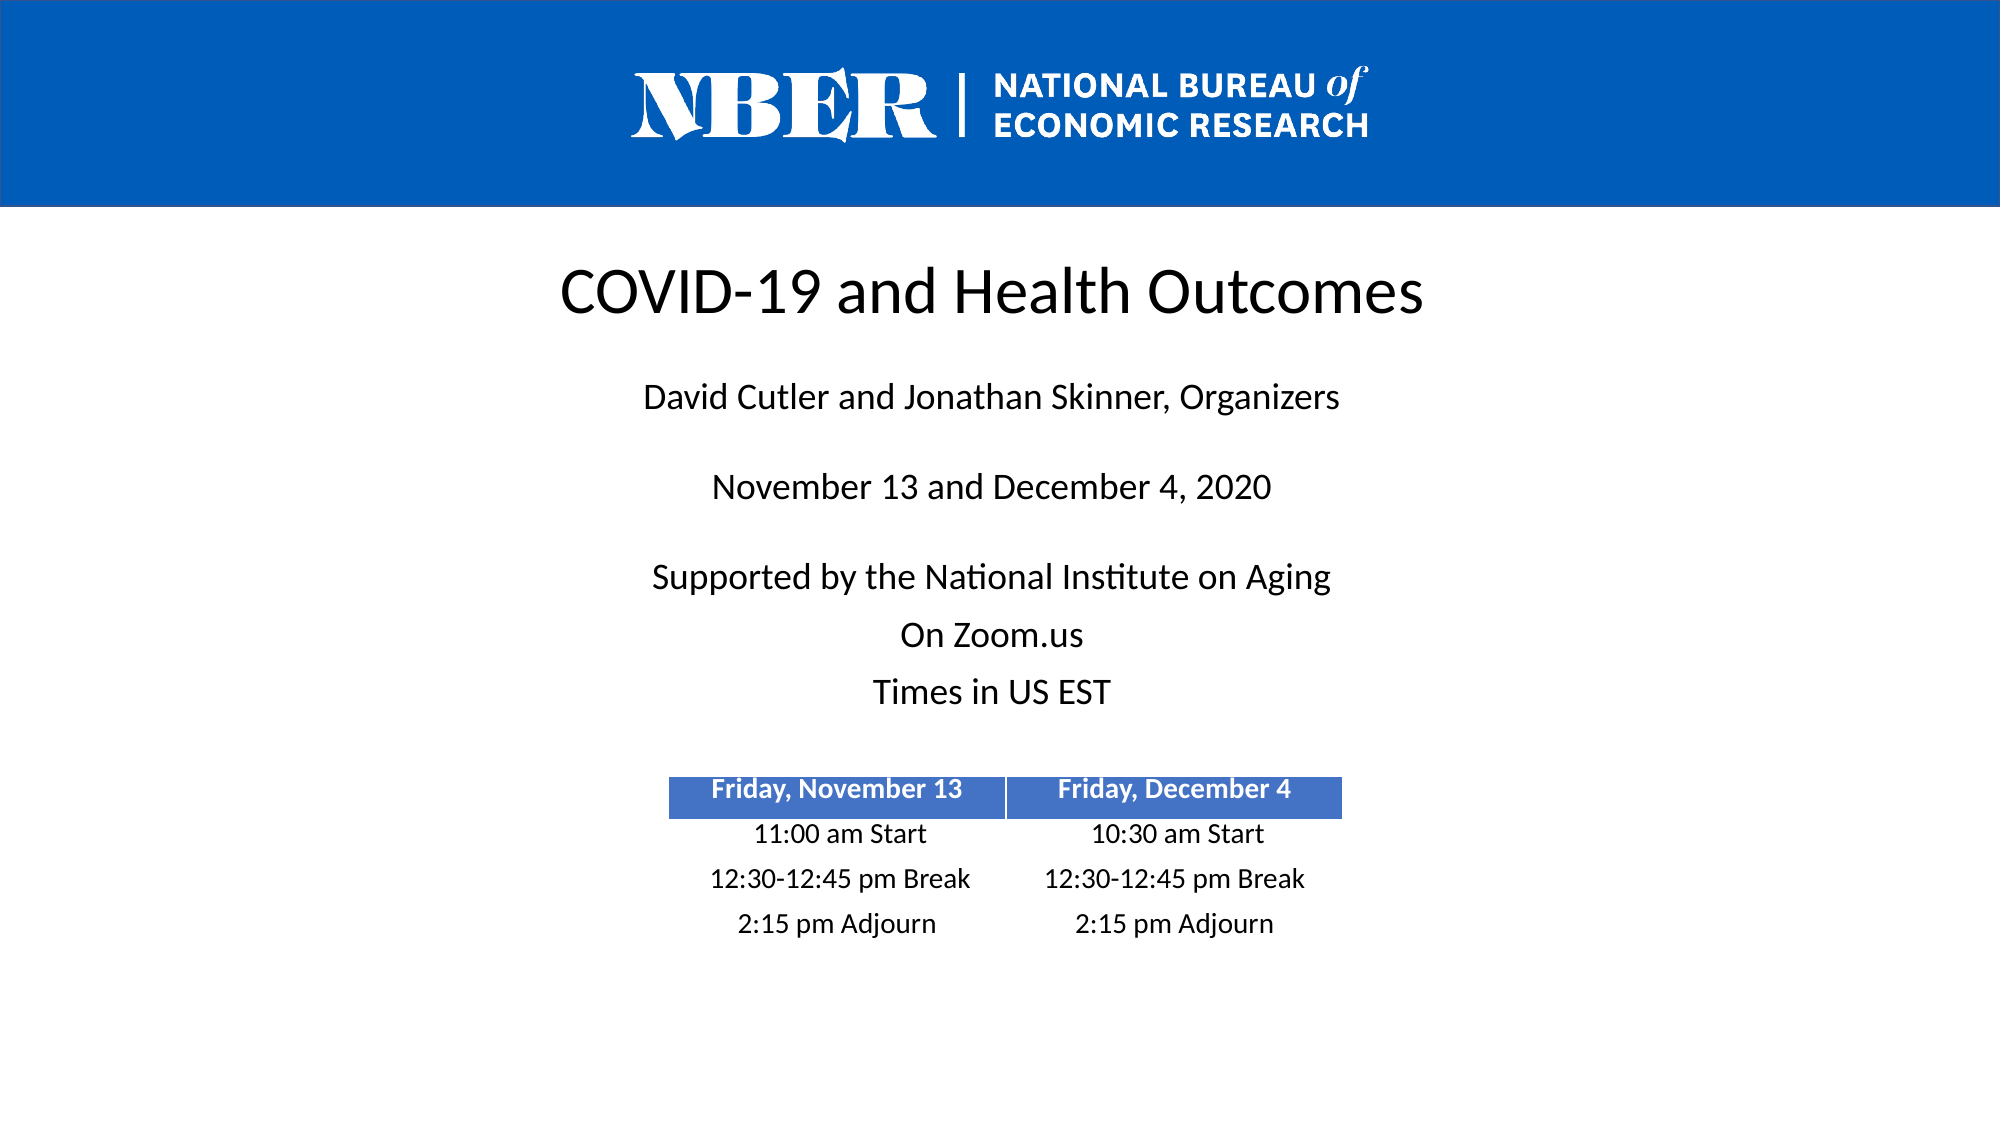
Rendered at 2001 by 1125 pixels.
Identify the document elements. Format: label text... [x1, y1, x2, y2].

text_box COVID-19 and Health Outcomes David Cutler and Jonathan Skinner, Organizers November 13 and December 4, 2020 Supported by the National Institute on Aging On Zoom.us Times in US EST [73, 239, 1911, 720]
picture [630, 64, 1369, 143]
text_box [0, 0, 2000, 207]
table_cell 12:30-12:45 pm Break [669, 868, 1005, 911]
table_header Friday, December 4 [1007, 777, 1342, 819]
table_cell 11:00 am Start [669, 824, 1005, 866]
table_cell 12:30-12:45 pm Break [1007, 868, 1342, 911]
table_cell 2:15 pm Adjourn [669, 913, 1005, 956]
table_cell 10:30 am Start [1007, 824, 1342, 866]
table_header Friday, November 13 [669, 777, 1005, 819]
table_cell 2:15 pm Adjourn [1007, 913, 1342, 956]
